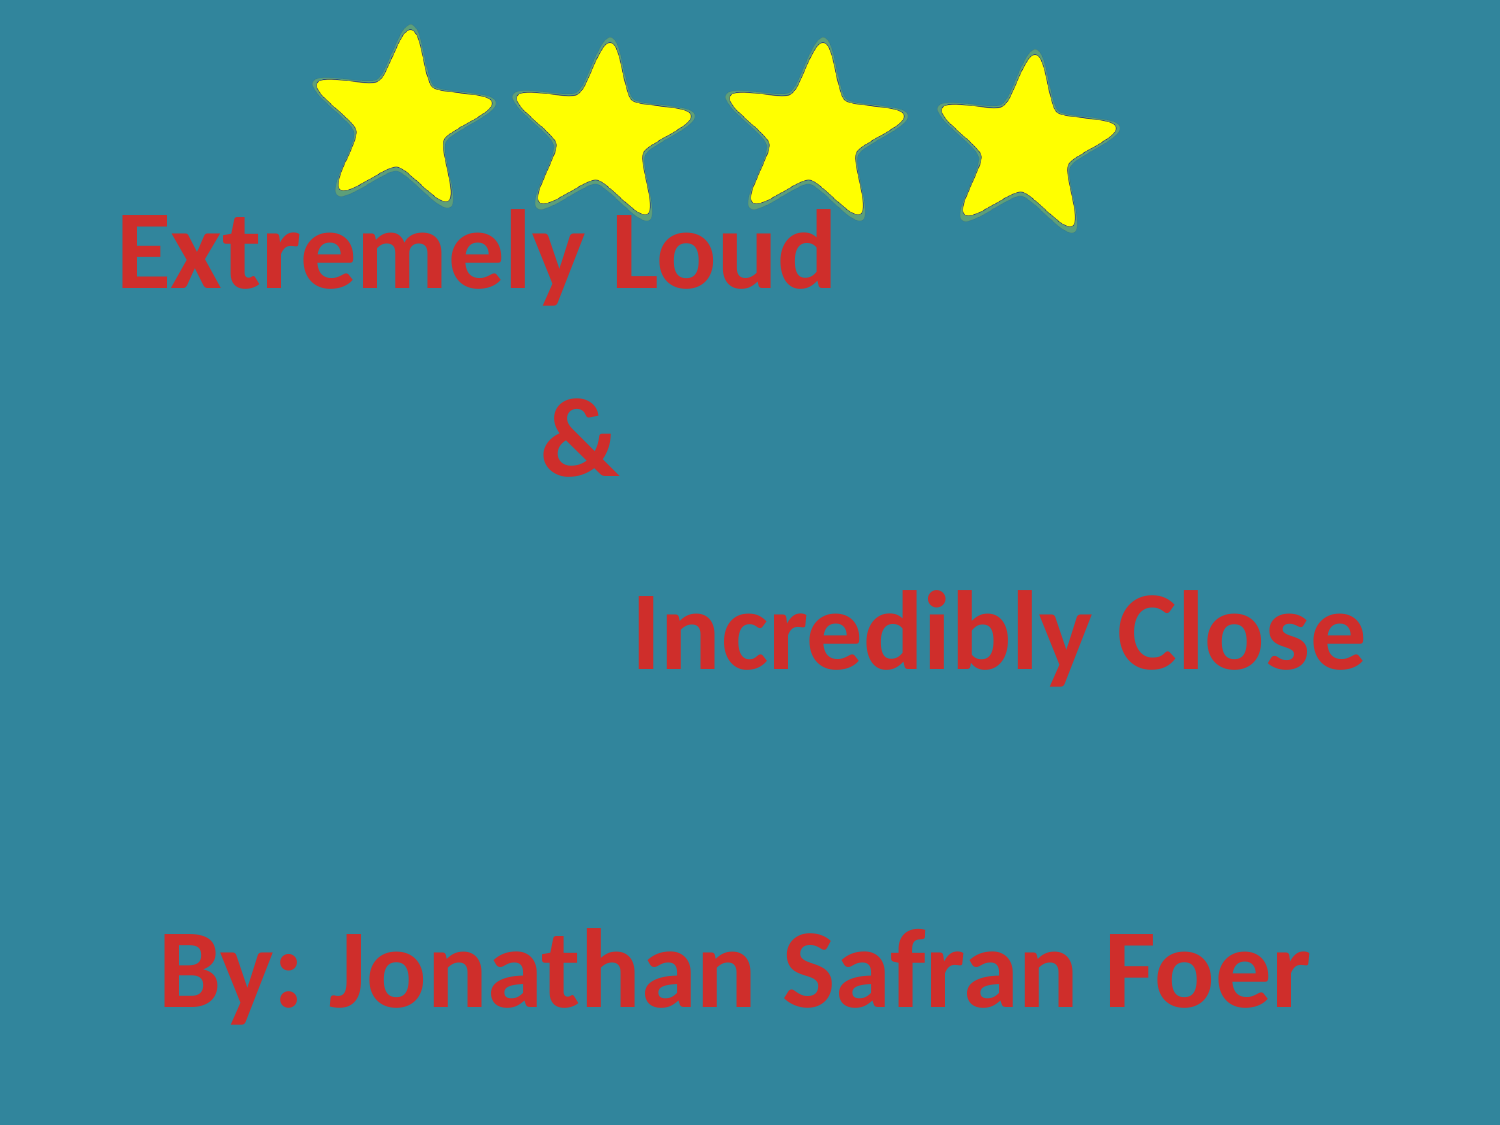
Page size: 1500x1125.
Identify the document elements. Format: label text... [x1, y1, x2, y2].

picture [512, 37, 696, 221]
text_box & [525, 356, 635, 507]
text_box Incredibly Close [616, 549, 1383, 700]
text_box Extremely Loud [101, 169, 880, 319]
picture [312, 24, 496, 208]
picture [724, 37, 908, 221]
text_box By: Jonathan Safran Foer [143, 887, 1328, 1038]
picture [937, 49, 1121, 234]
